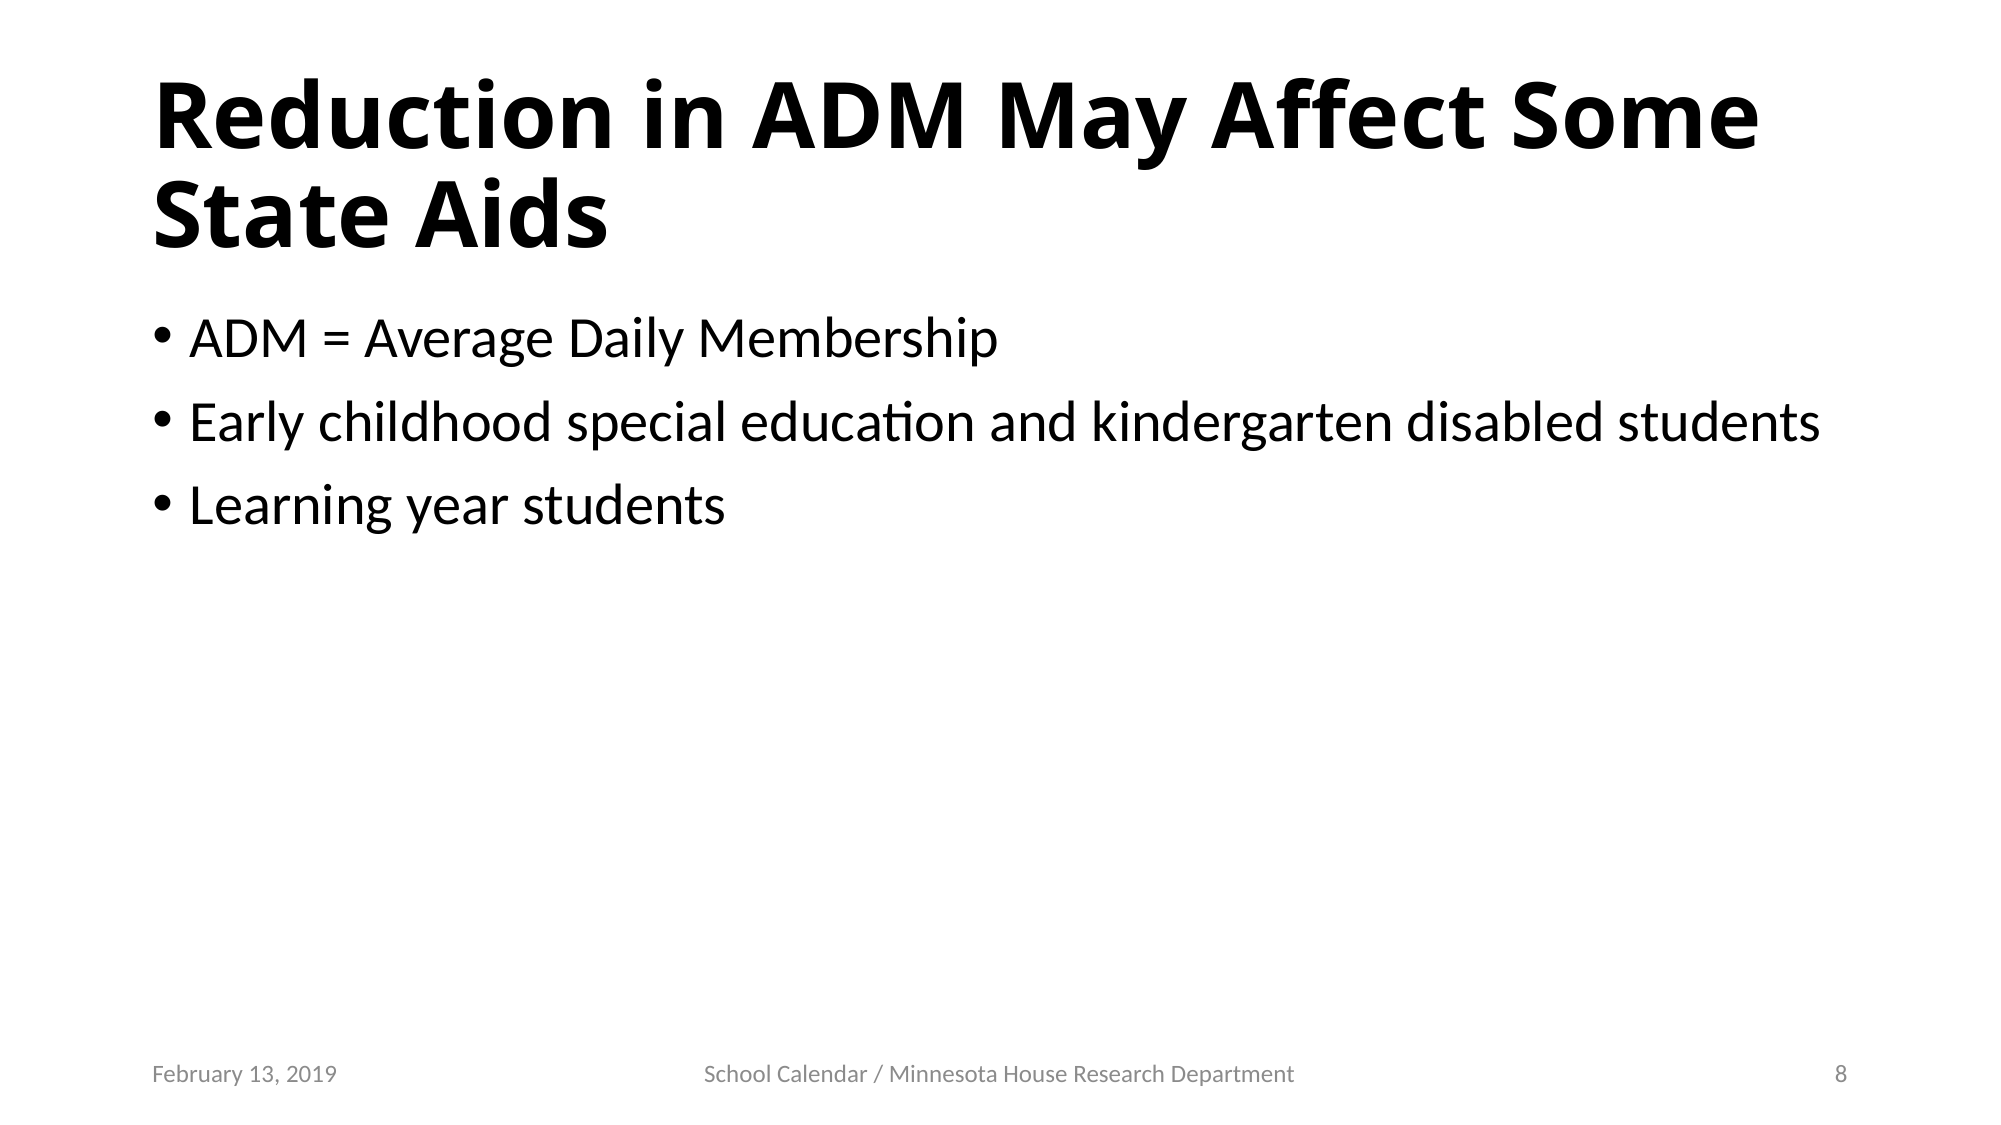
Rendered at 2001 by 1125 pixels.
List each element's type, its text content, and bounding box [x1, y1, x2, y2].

footer School Calendar / Minnesota House Research Department [662, 1042, 1338, 1103]
slide_number 8 [1412, 1042, 1863, 1103]
title Reduction in ADM May Affect Some State Aids [137, 59, 1863, 278]
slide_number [137, 1042, 588, 1103]
list ADM = Average Daily Membership Early childhood special education and kindergarten disabled students Learning year students [137, 299, 1863, 1014]
